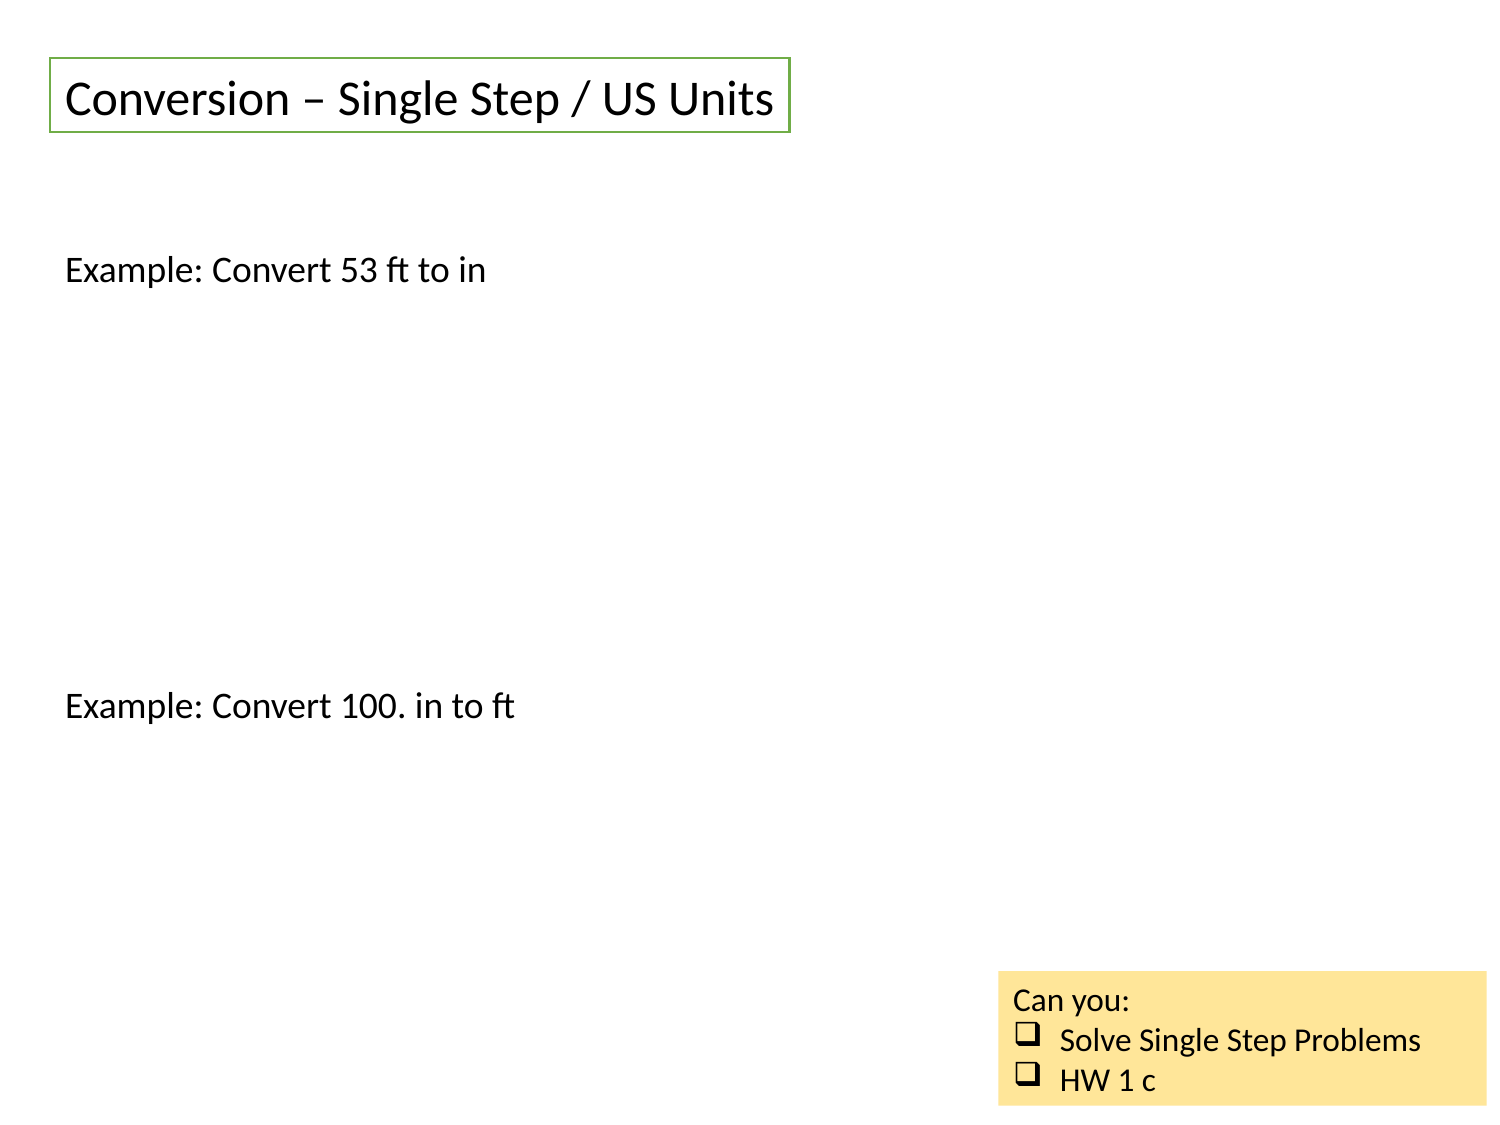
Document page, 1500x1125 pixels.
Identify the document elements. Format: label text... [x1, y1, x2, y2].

text_box Conversion – Single Step / US Units [49, 57, 791, 133]
text_box Example: Convert 53 ft to in [50, 237, 502, 298]
text_box Example: Convert 100. in to ft [50, 673, 531, 734]
text_box Can you: Solve Single Step Problems HW 1 c [998, 971, 1487, 1106]
